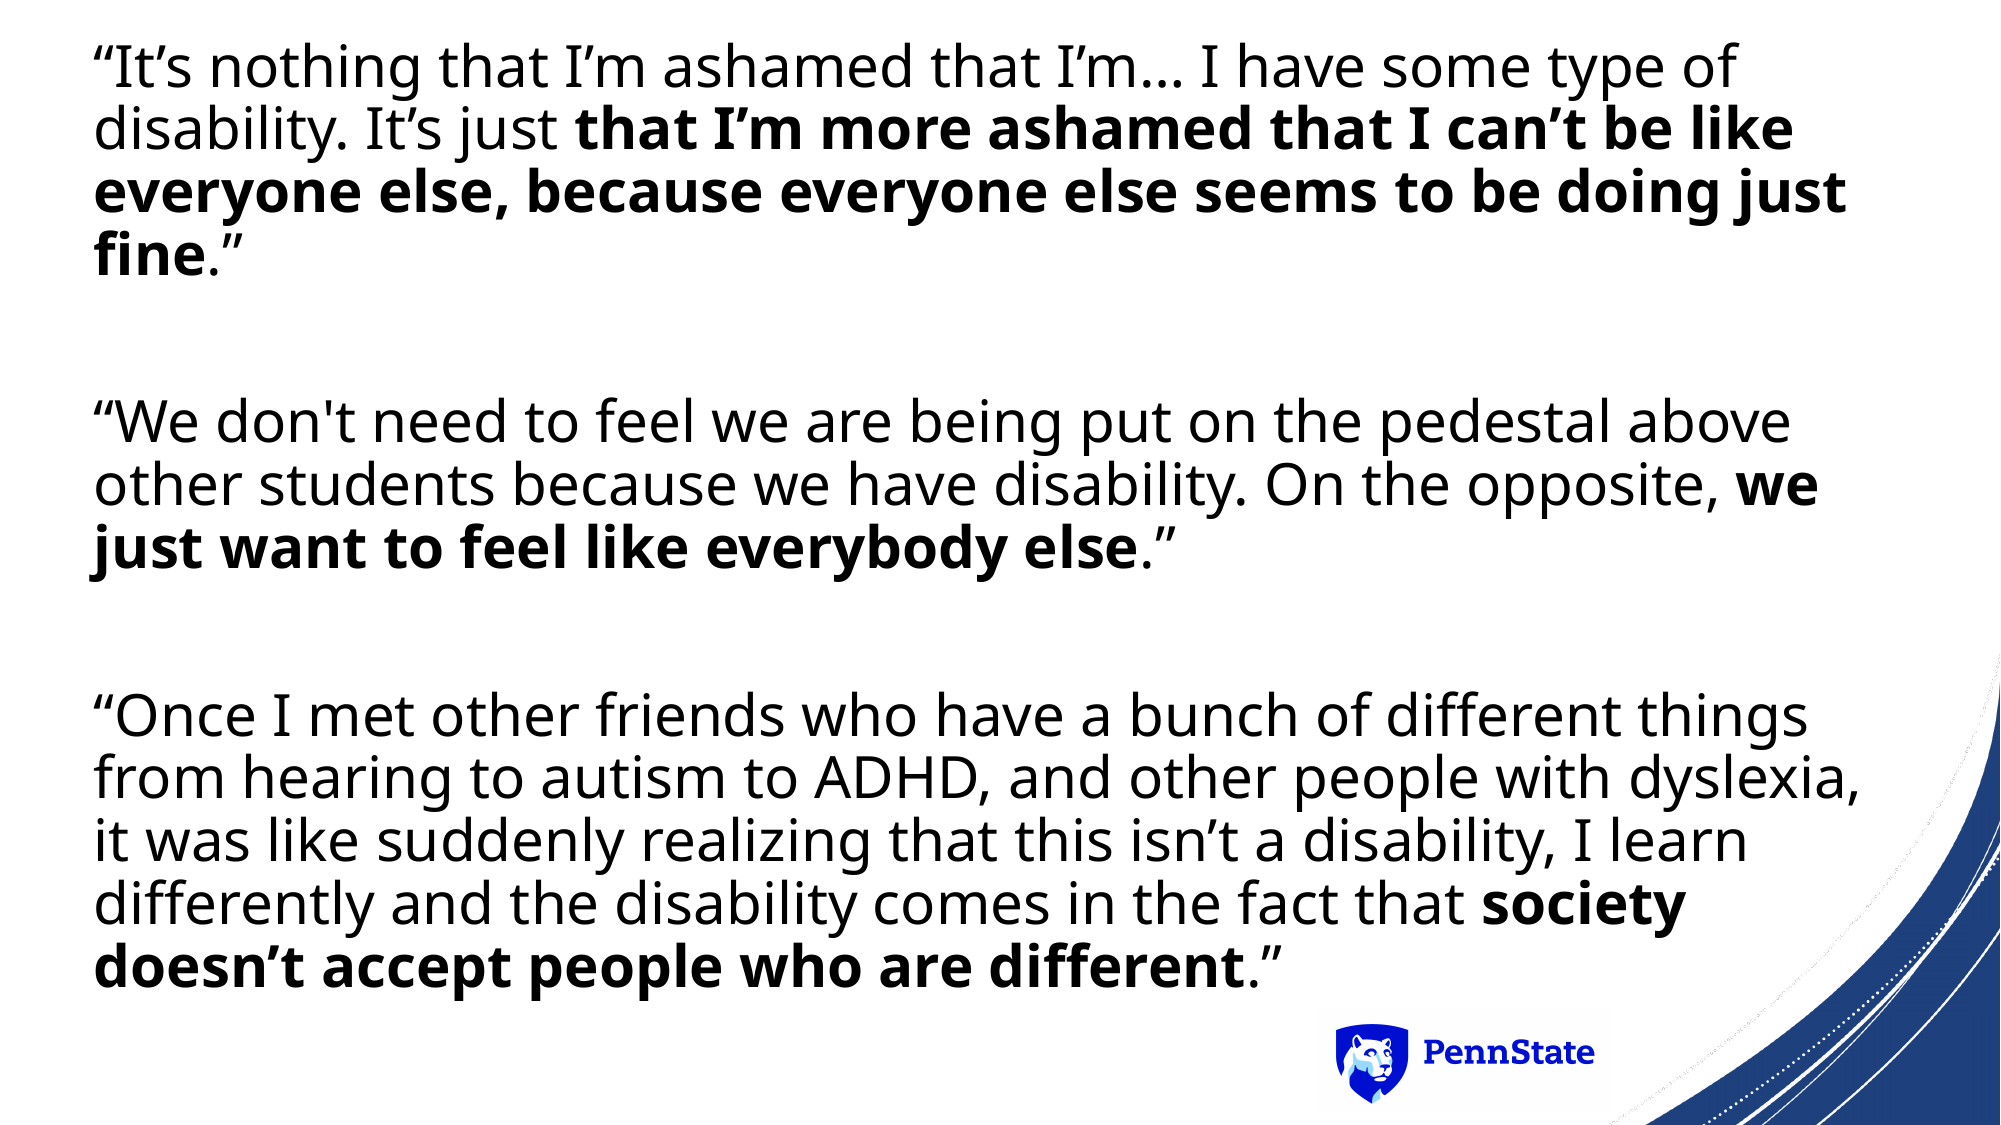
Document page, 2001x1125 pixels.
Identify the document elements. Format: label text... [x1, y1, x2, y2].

picture [1317, 654, 2000, 1125]
list “It’s nothing that I’m ashamed that I’m… I have some type of disability. It’s just that I’m more ashamed that I can’t be like everyone else, because everyone else seems to be doing just fine.” “We don't need to feel we are being put on the pedestal above other students because we have disability. On the opposite, we just want to feel like everybody else.” “Once I met other friends who have a bunch of different things from hearing to autism to ADHD, and other people with dyslexia, it was like suddenly realizing that this isn’t a disability, I learn differently and the disability comes in the fact that society doesn’t accept people who are different.” [78, 29, 1922, 1096]
